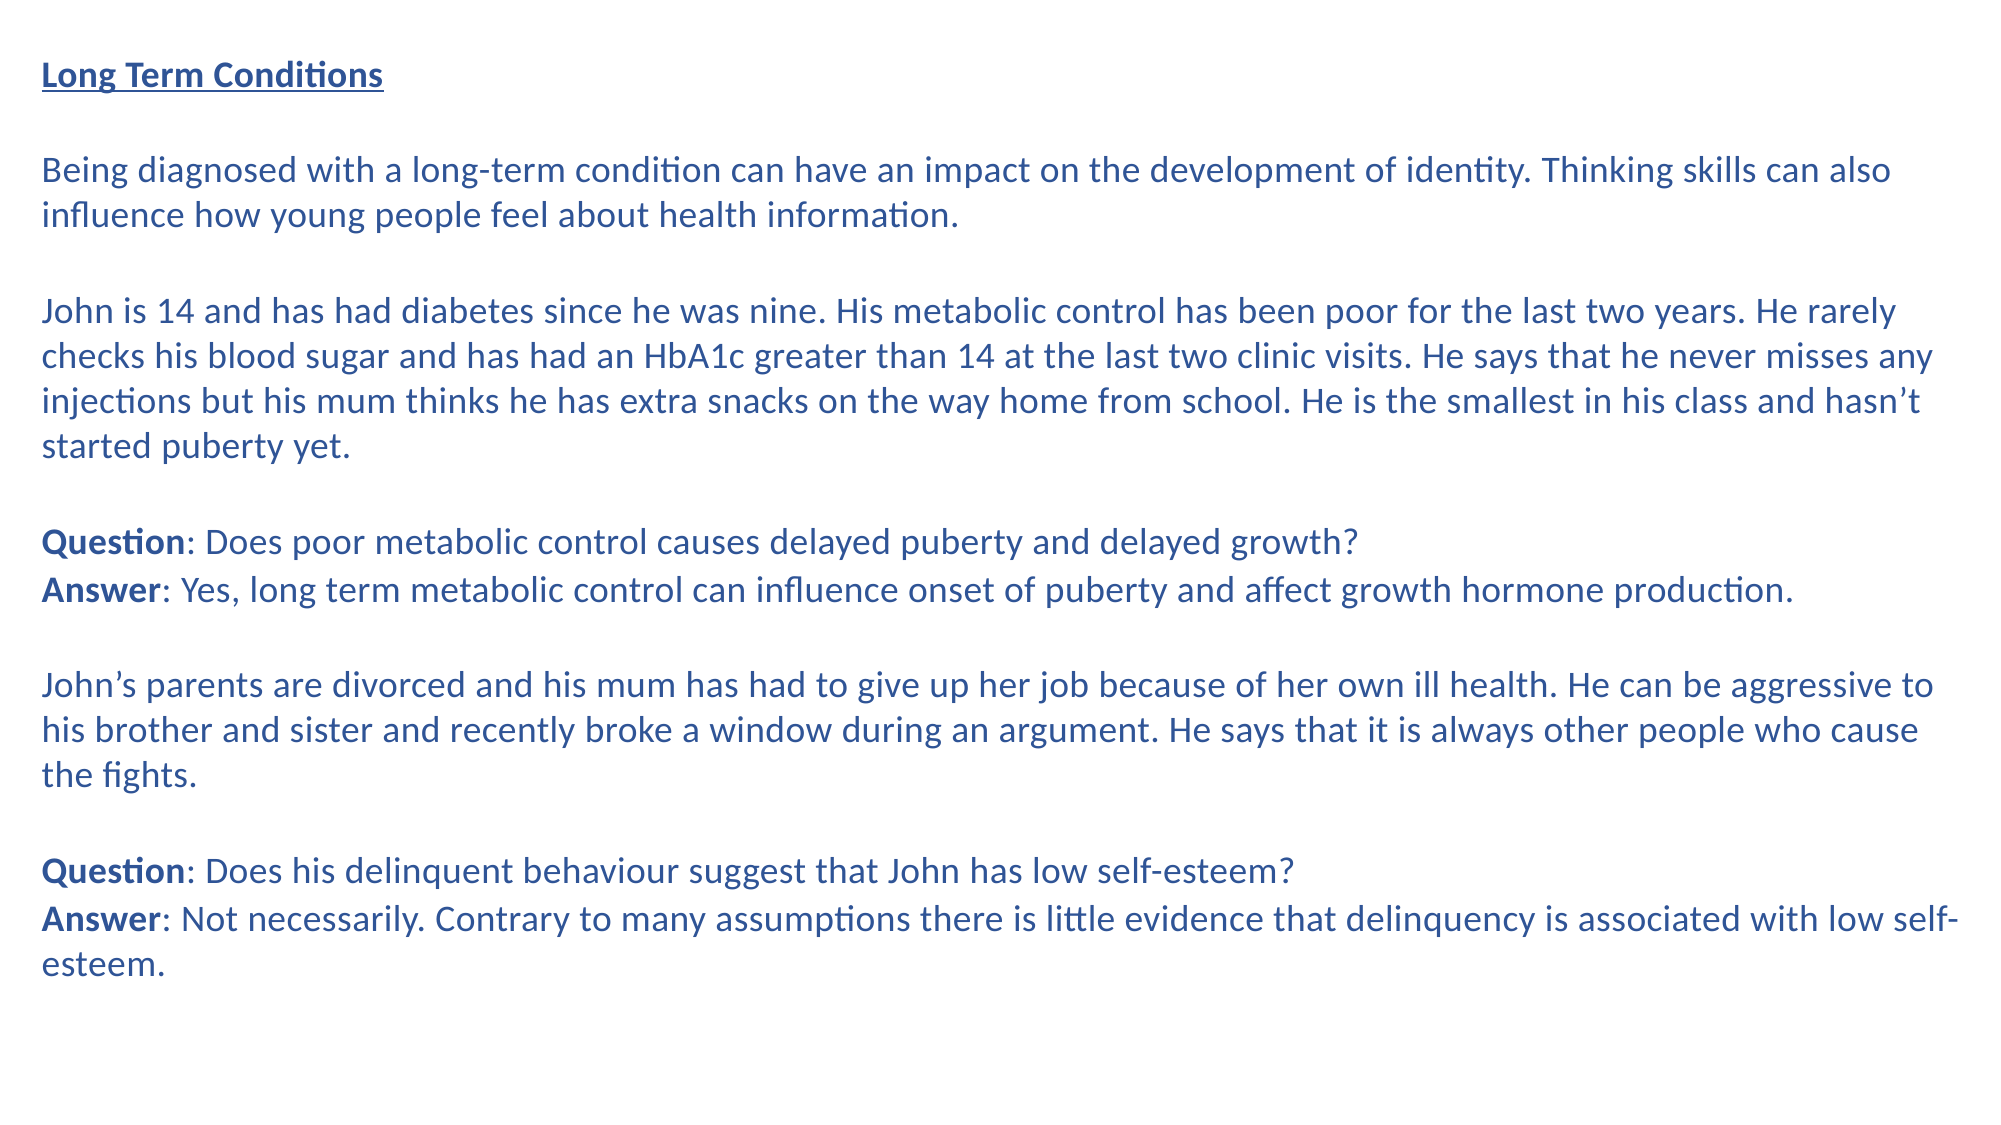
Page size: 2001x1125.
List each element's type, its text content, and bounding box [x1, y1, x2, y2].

text_box Long Term Conditions Being diagnosed with a long-term condition can have an impact on the development of identity. Thinking skills can also influence how young people feel about health information. John is 14 and has had diabetes since he was nine. His metabolic control has been poor for the last two years. He rarely checks his blood sugar and has had an HbA1c greater than 14 at the last two clinic visits. He says that he never misses any injections but his mum thinks he has extra snacks on the way home from school. He is the smallest in his class and hasn’t started puberty yet. Question: Does poor metabolic control causes delayed puberty and delayed growth? Answer: Yes, long term metabolic control can influence onset of puberty and affect growth hormone production. John’s parents are divorced and his mum has had to give up her job because of her own ill health. He can be aggressive to his brother and sister and recently broke a window during an argument. He says that it is always other people who cause the fights. Question: Does his delinquent behaviour suggest that John has low self-esteem? Answer: Not necessarily. Contrary to many assumptions there is little evidence that delinquency is associated with low self-esteem. [39, 46, 1985, 984]
